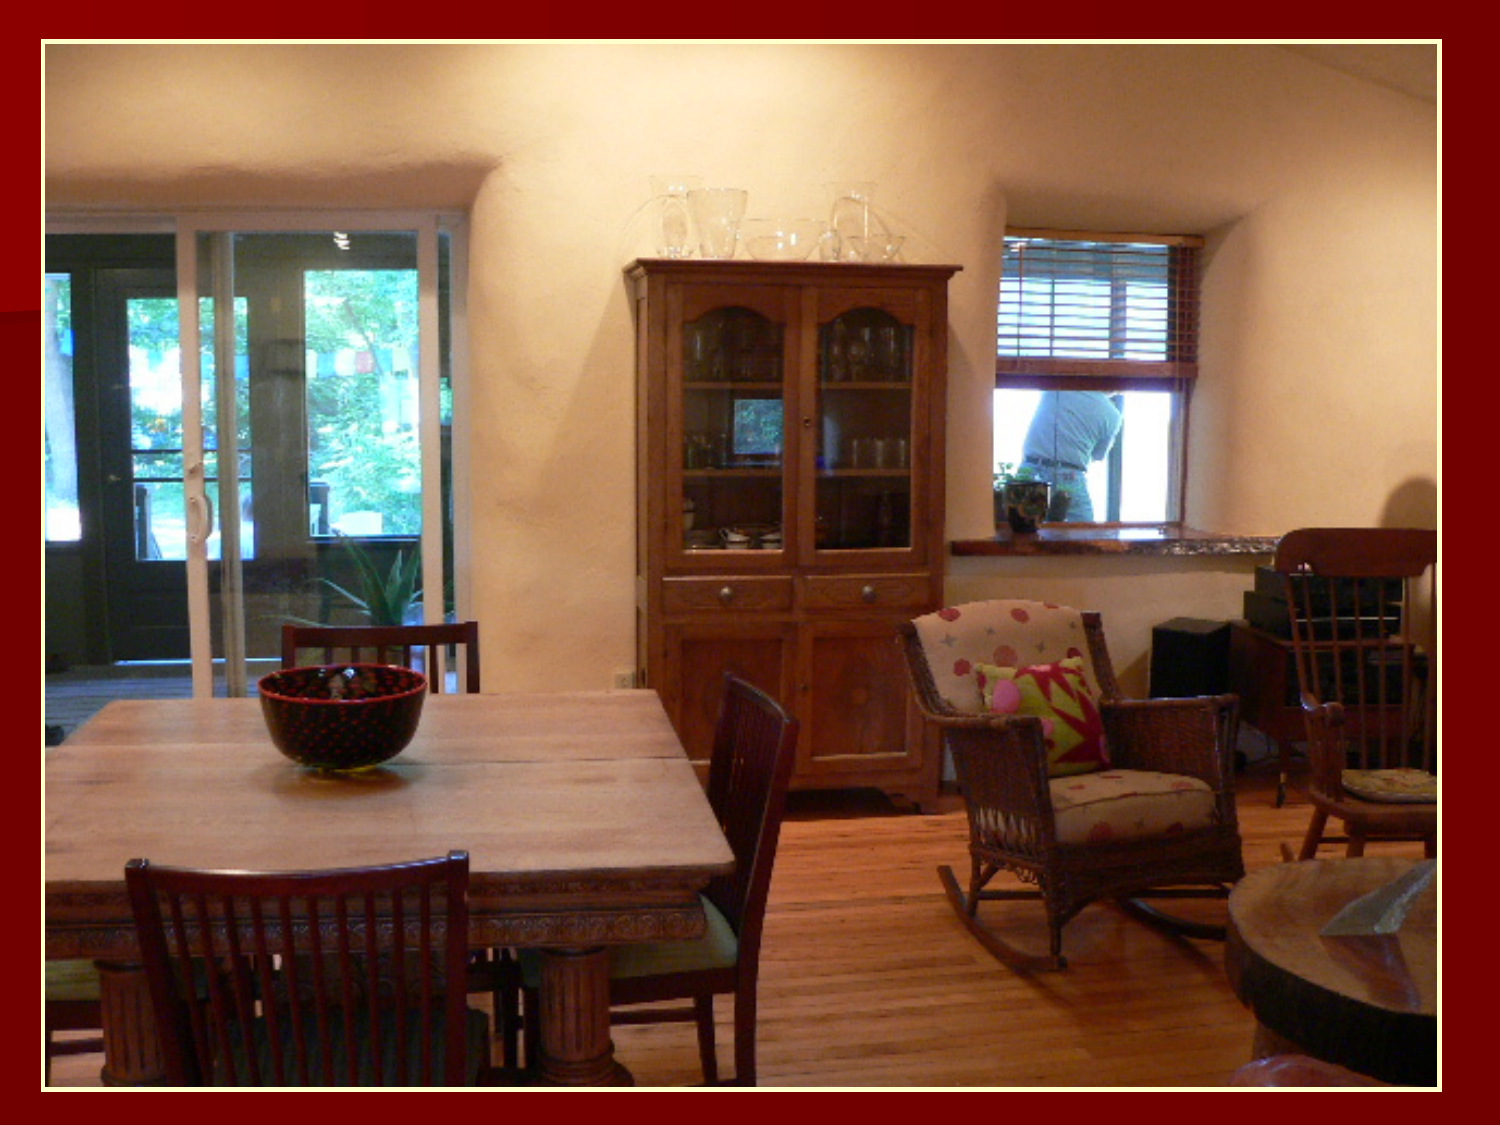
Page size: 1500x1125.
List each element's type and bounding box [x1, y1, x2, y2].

picture [45, 43, 1438, 1088]
